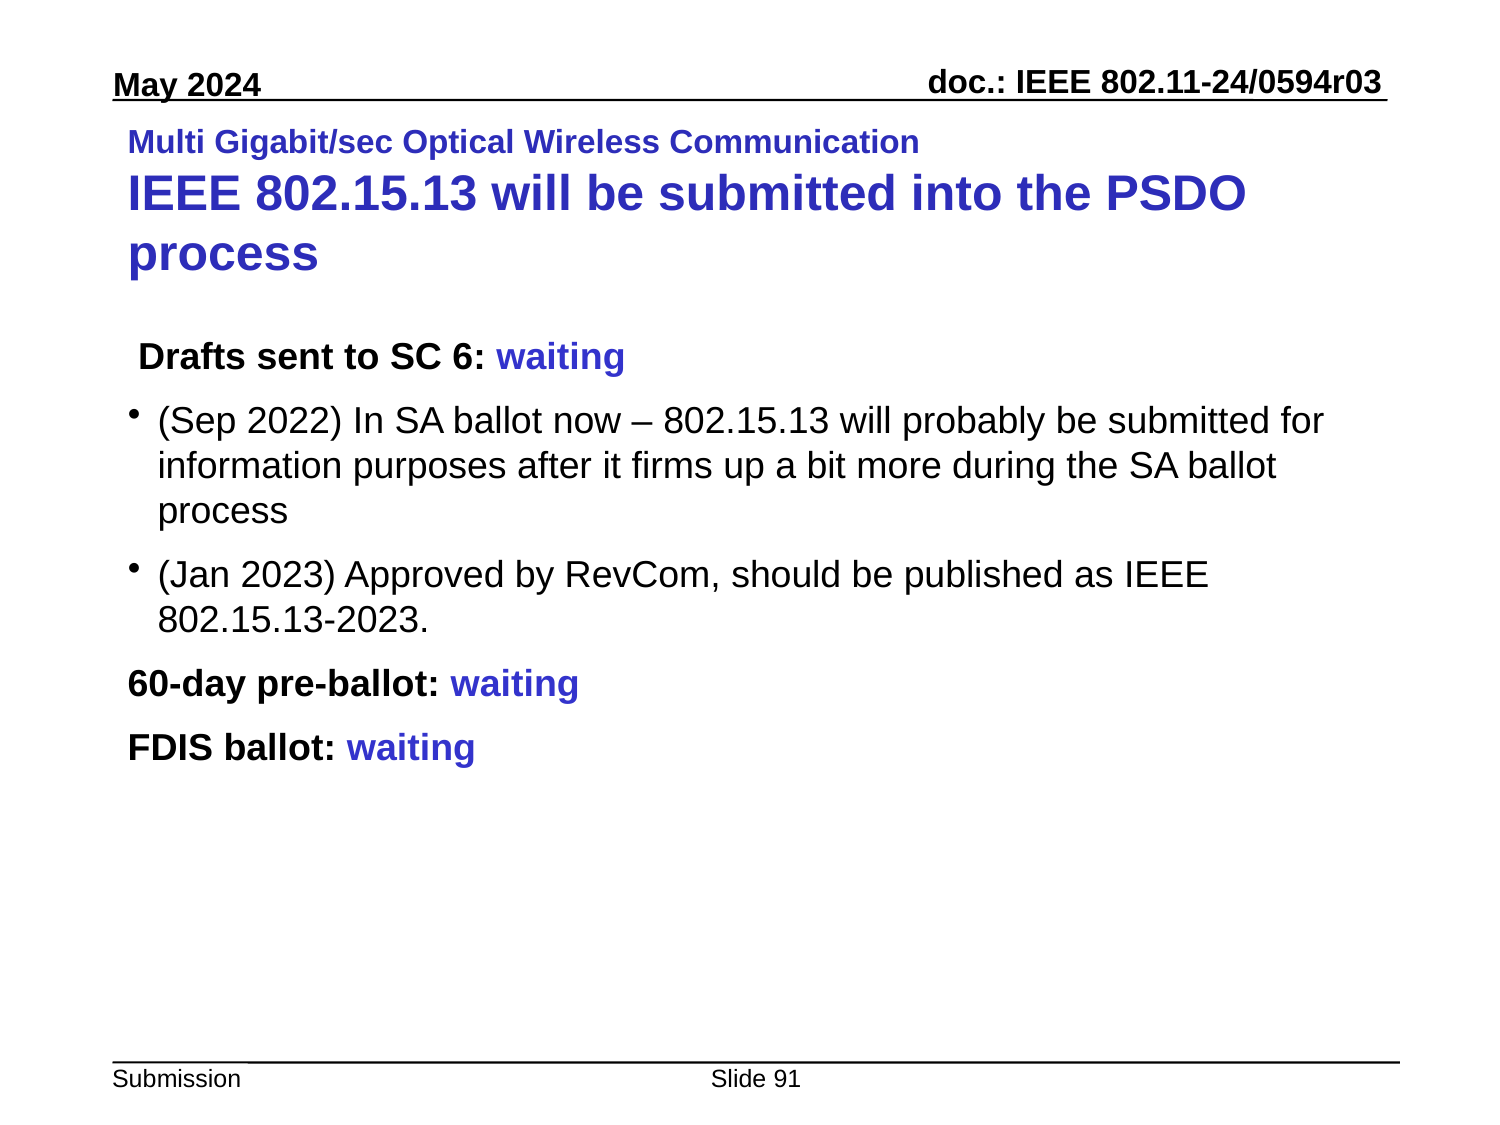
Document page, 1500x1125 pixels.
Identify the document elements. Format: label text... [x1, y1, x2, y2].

slide_number Slide 91 [709, 1061, 803, 1093]
title Multi Gigabit/sec Optical Wireless Communication IEEE 802.15.13 will be submitted into the PSDO process [112, 112, 1388, 288]
list Drafts sent to SC 6: waiting (Sep 2022) In SA ballot now – 802.15.13 will probably be submitted for information purposes after it firms up a bit more during the SA ballot process (Jan 2023) Approved by RevCom, should be published as IEEE 802.15.13-2023. 60-day pre-ballot: waiting FDIS ballot: waiting [112, 324, 1388, 1000]
